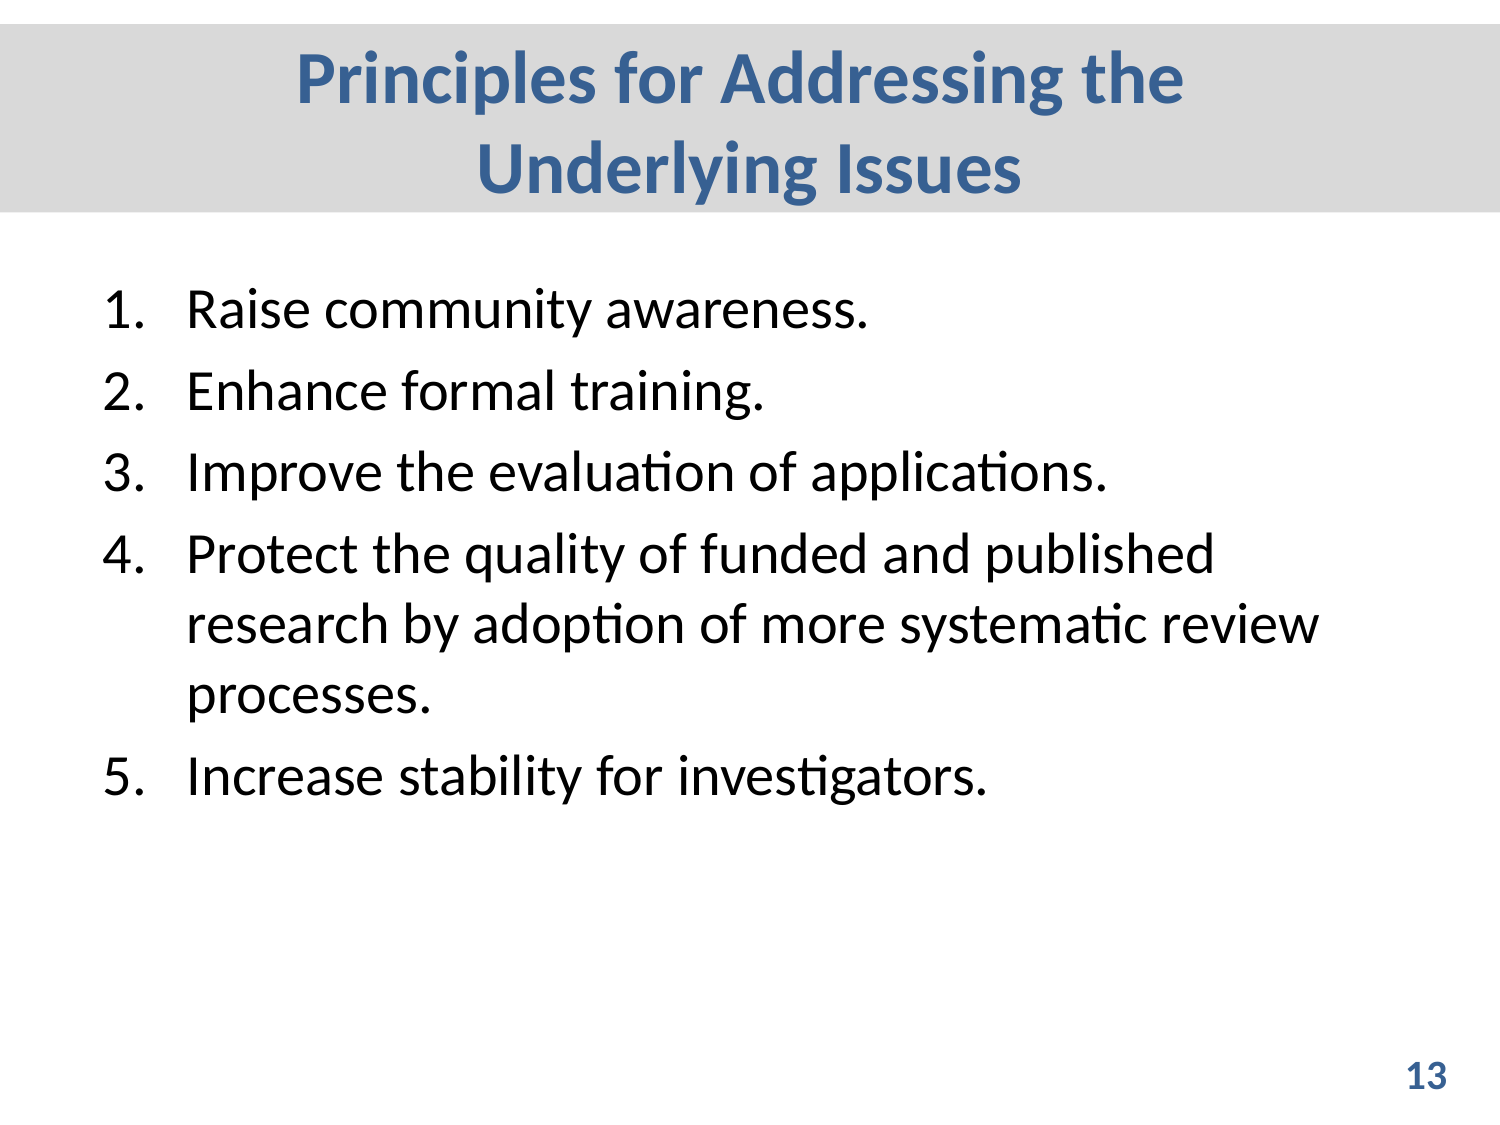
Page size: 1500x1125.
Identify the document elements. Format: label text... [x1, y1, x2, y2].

title Principles for Addressing the Underlying Issues [0, 24, 1500, 213]
slide_number 13 [1112, 1042, 1463, 1103]
list Raise community awareness. Enhance formal training. Improve the evaluation of applications. Protect the quality of funded and published research by adoption of more systematic review processes. Increase stability for investigators. [87, 262, 1438, 1005]
